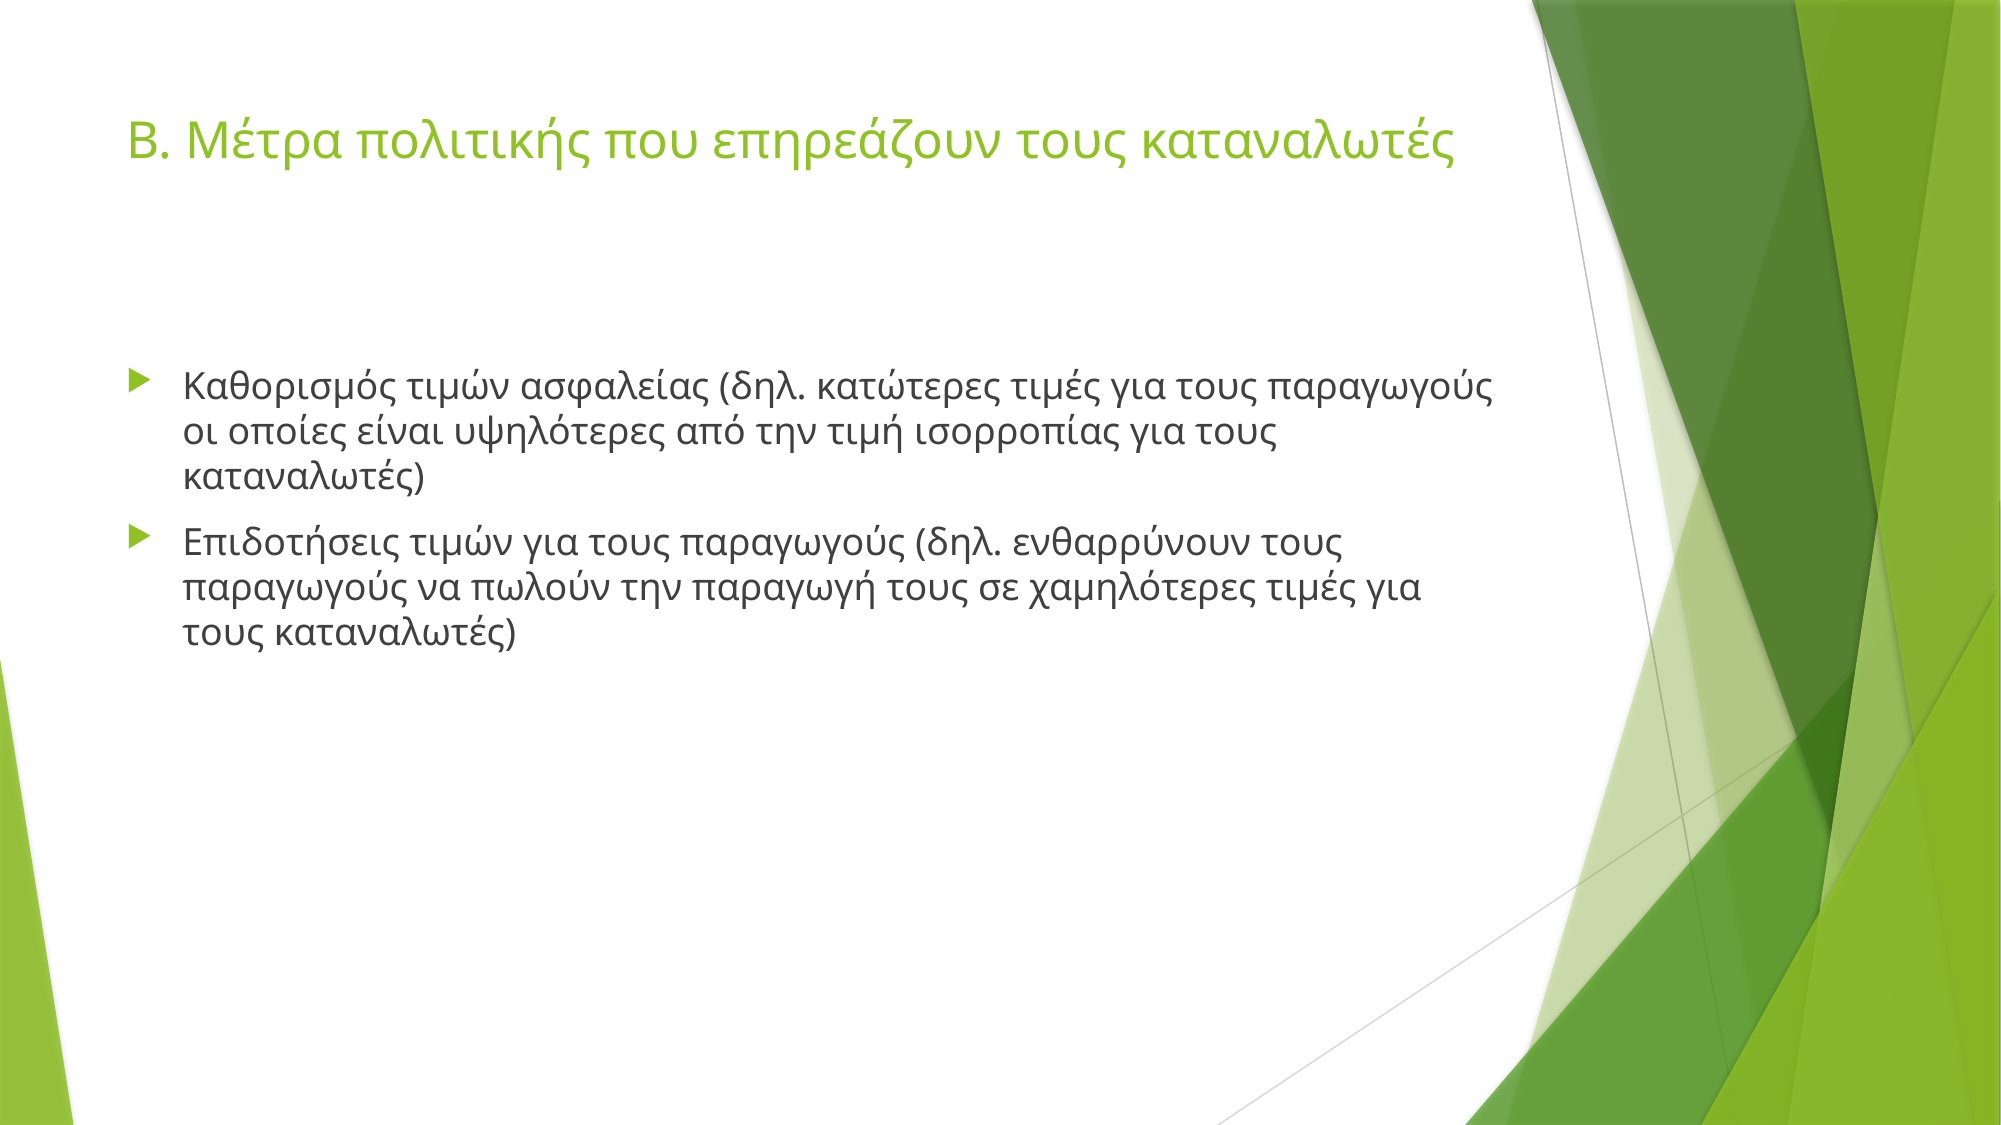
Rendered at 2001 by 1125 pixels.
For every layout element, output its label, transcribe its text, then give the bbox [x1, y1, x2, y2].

list Καθορισμός τιμών ασφαλείας (δηλ. κατώτερες τιμές για τους παραγωγούς οι οποίες είναι υψηλότερες από την τιμή ισορροπίας για τους καταναλωτές) Επιδοτήσεις τιμών για τους παραγωγούς (δηλ. ενθαρρύνουν τους παραγωγούς να πωλούν την παραγωγή τους σε χαμηλότερες τιμές για τους καταναλωτές) [111, 354, 1522, 992]
title Β. Μέτρα πολιτικής που επηρεάζουν τους καταναλωτές [111, 99, 1675, 250]
